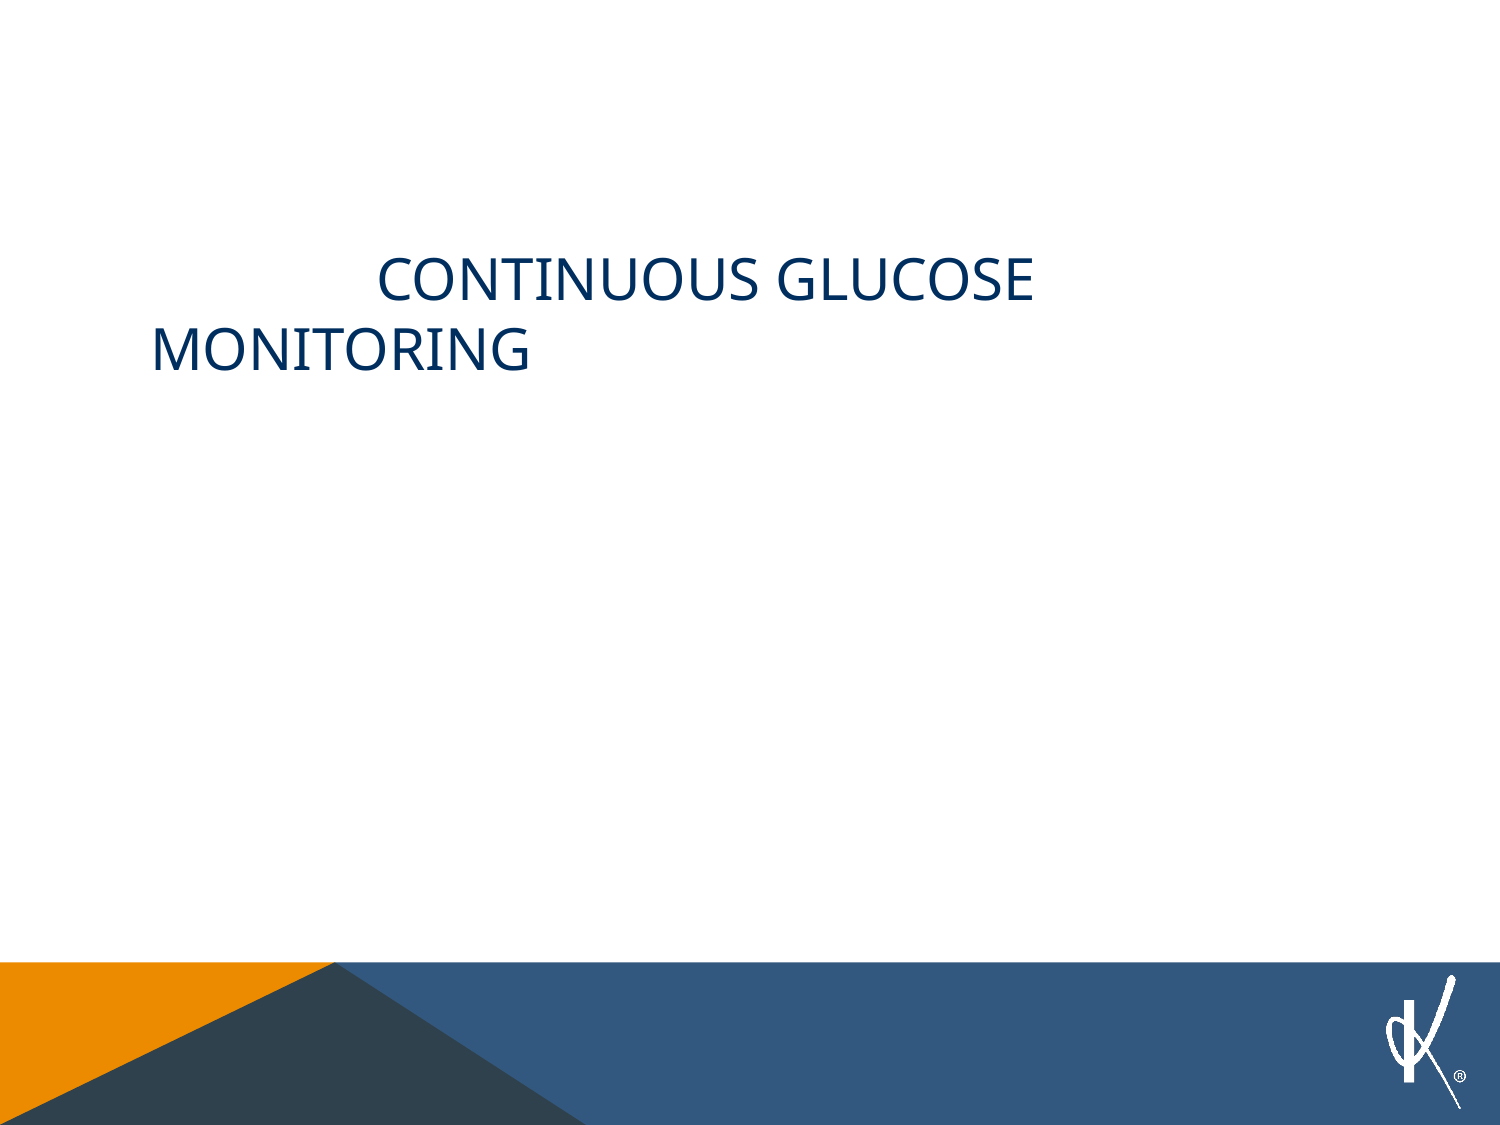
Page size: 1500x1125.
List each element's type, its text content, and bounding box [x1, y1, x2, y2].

picture [1386, 975, 1466, 1109]
title Continuous Glucose monitoring [135, 60, 1369, 425]
